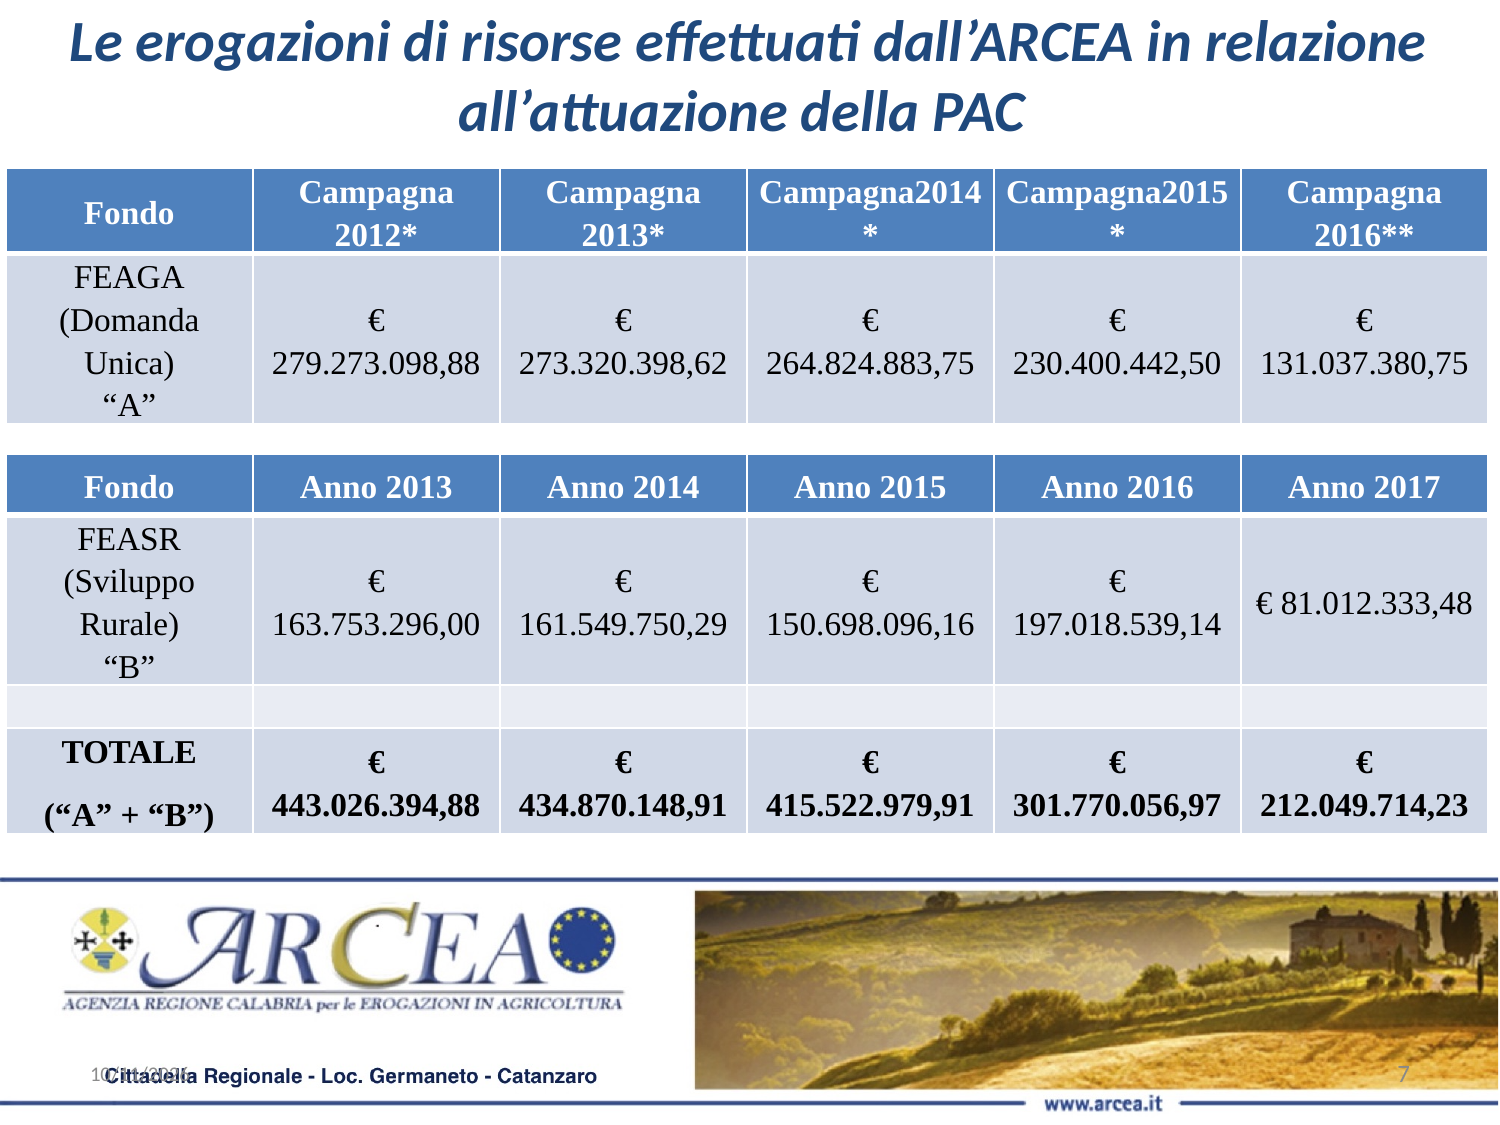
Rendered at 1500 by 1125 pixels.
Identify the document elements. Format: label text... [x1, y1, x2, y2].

table_header Campagna2014* [748, 169, 993, 251]
table_cell € 434.870.148,91 [501, 729, 746, 833]
table_header Anno 2013 [254, 455, 499, 512]
table_cell € 301.770.056,97 [995, 729, 1240, 833]
table_cell [254, 686, 499, 727]
table_header Campagna2015* [995, 169, 1240, 251]
table_cell € 81.012.333,48 [1242, 518, 1487, 684]
table_header Fondo [7, 169, 252, 251]
table_header Anno 2017 [1242, 455, 1487, 512]
table_cell € 212.049.714,23 [1242, 729, 1487, 833]
table_cell [748, 686, 993, 727]
table_header Campagna 2012* [254, 169, 499, 251]
slide_number 7 [1074, 1042, 1425, 1103]
table_cell € 150.698.096,16 [748, 518, 993, 684]
table_header Anno 2015 [748, 455, 993, 512]
table_header Campagna 2016** [1242, 169, 1487, 251]
table_cell [7, 686, 252, 727]
picture [0, 871, 1499, 1125]
table_header Campagna 2013* [501, 169, 746, 251]
table_cell € 230.400.442,50 [995, 256, 1240, 423]
table_cell TOTALE (“A” + “B”) [7, 729, 252, 833]
table_cell € 273.320.398,62 [501, 256, 746, 423]
table_cell FEASR (Sviluppo Rurale) “B” [7, 518, 252, 684]
table_cell € 163.753.296,00 [254, 518, 499, 684]
table_cell € 131.037.380,75 [1242, 256, 1487, 423]
table_cell € 161.549.750,29 [501, 518, 746, 684]
table_header Anno 2016 [995, 455, 1240, 512]
table_cell [995, 686, 1240, 727]
table_cell € 279.273.098,88 [254, 256, 499, 423]
table_cell € 264.824.883,75 [748, 256, 993, 423]
table_cell € 443.026.394,88 [254, 729, 499, 833]
list Le erogazioni di risorse effettuati dall’ARCEA in relazione all’attuazione della PAC [14, 0, 1483, 117]
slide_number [75, 1042, 425, 1103]
table_cell € 197.018.539,14 [995, 518, 1240, 684]
table_header Anno 2014 [501, 455, 746, 512]
table_cell FEAGA (Domanda Unica) “A” [7, 256, 252, 423]
table_cell [1242, 686, 1487, 727]
table_cell [501, 686, 746, 727]
table_header Fondo [7, 455, 252, 512]
table_cell € 415.522.979,91 [748, 729, 993, 833]
